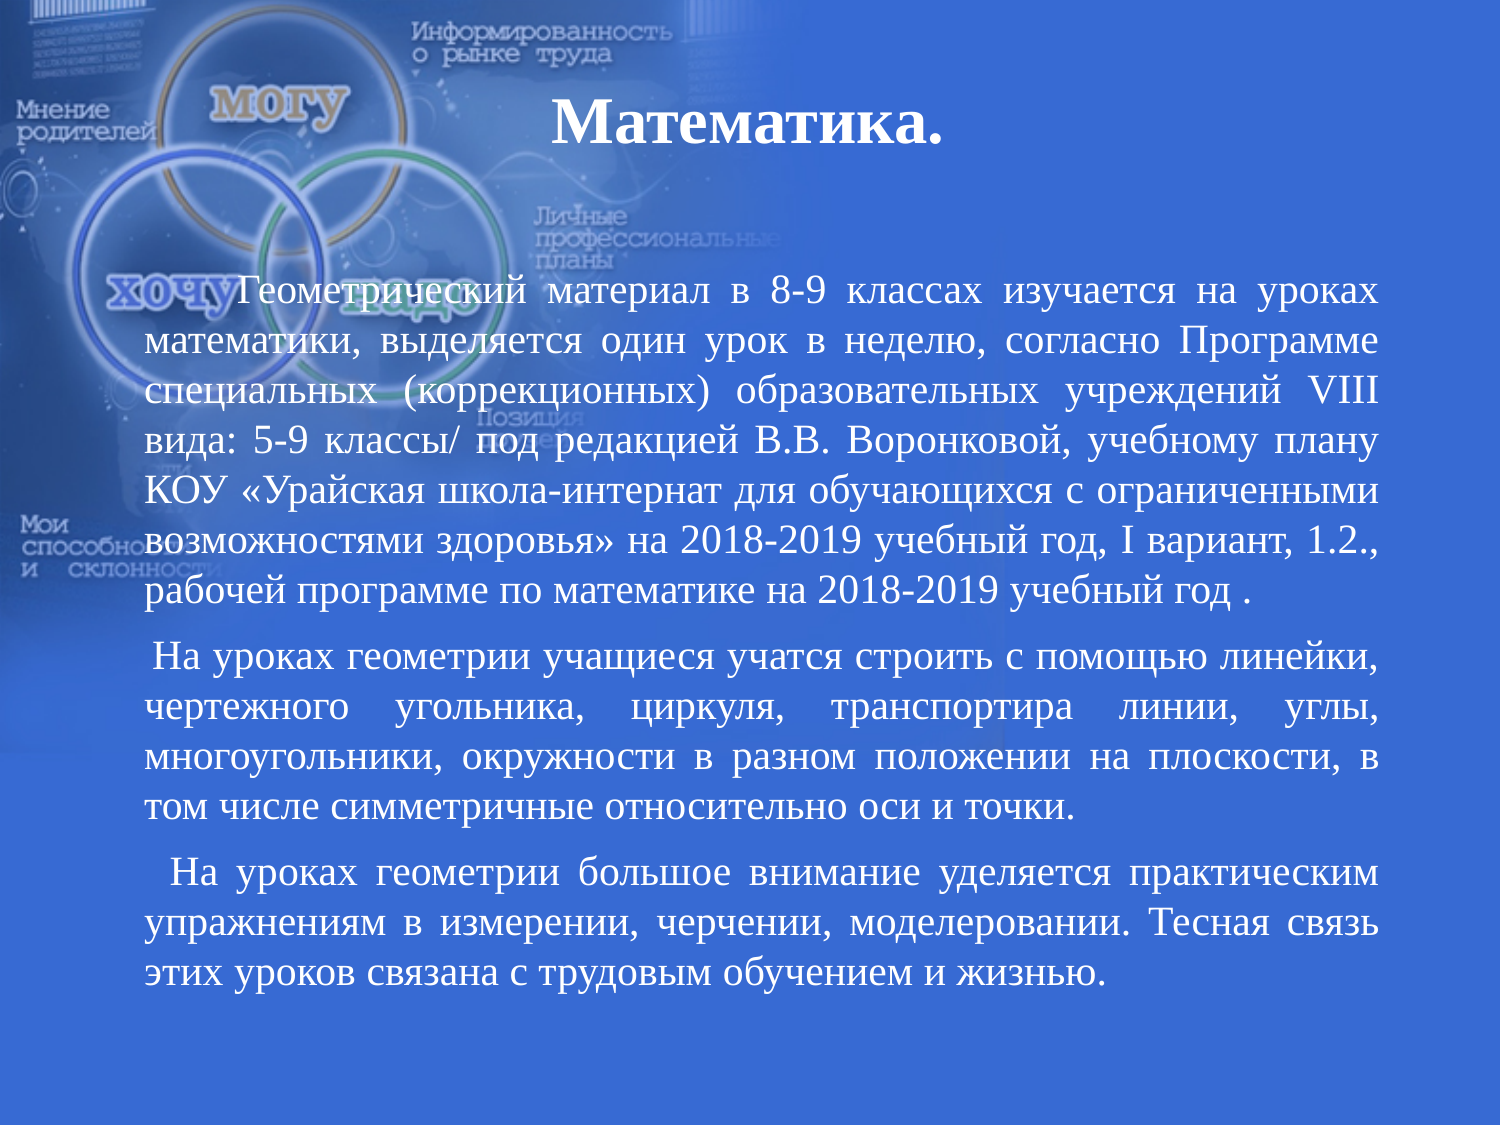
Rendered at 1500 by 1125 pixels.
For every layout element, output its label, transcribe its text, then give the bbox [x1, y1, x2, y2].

list Математика. Геометрический материал в 8-9 классах изучается на уроках математики, выделяется один урок в неделю, согласно Программе специальных (коррекционных) образовательных учреждений VIII вида: 5-9 классы/ под редакцией В.В. Воронковой, учебному плану КОУ «Урайская школа-интернат для обучающихся с ограниченными возможностями здоровья» на 2018-2019 учебный год, I вариант, 1.2., рабочей программе по математике на 2018-2019 учебный год . На уроках геометрии учащиеся учатся строить с помощью линейки, чертежного угольника, циркуля, транспортира линии, углы, многоугольники, окружности в разном положении на плоскости, в том числе симметричные относительно оси и точки. На уроках геометрии большое внимание уделяется практическим упражнениям в измерении, черчении, моделеровании. Тесная связь этих уроков связана с трудовым обучением и жизнью. [101, 78, 1395, 1094]
picture [0, 0, 1500, 1125]
